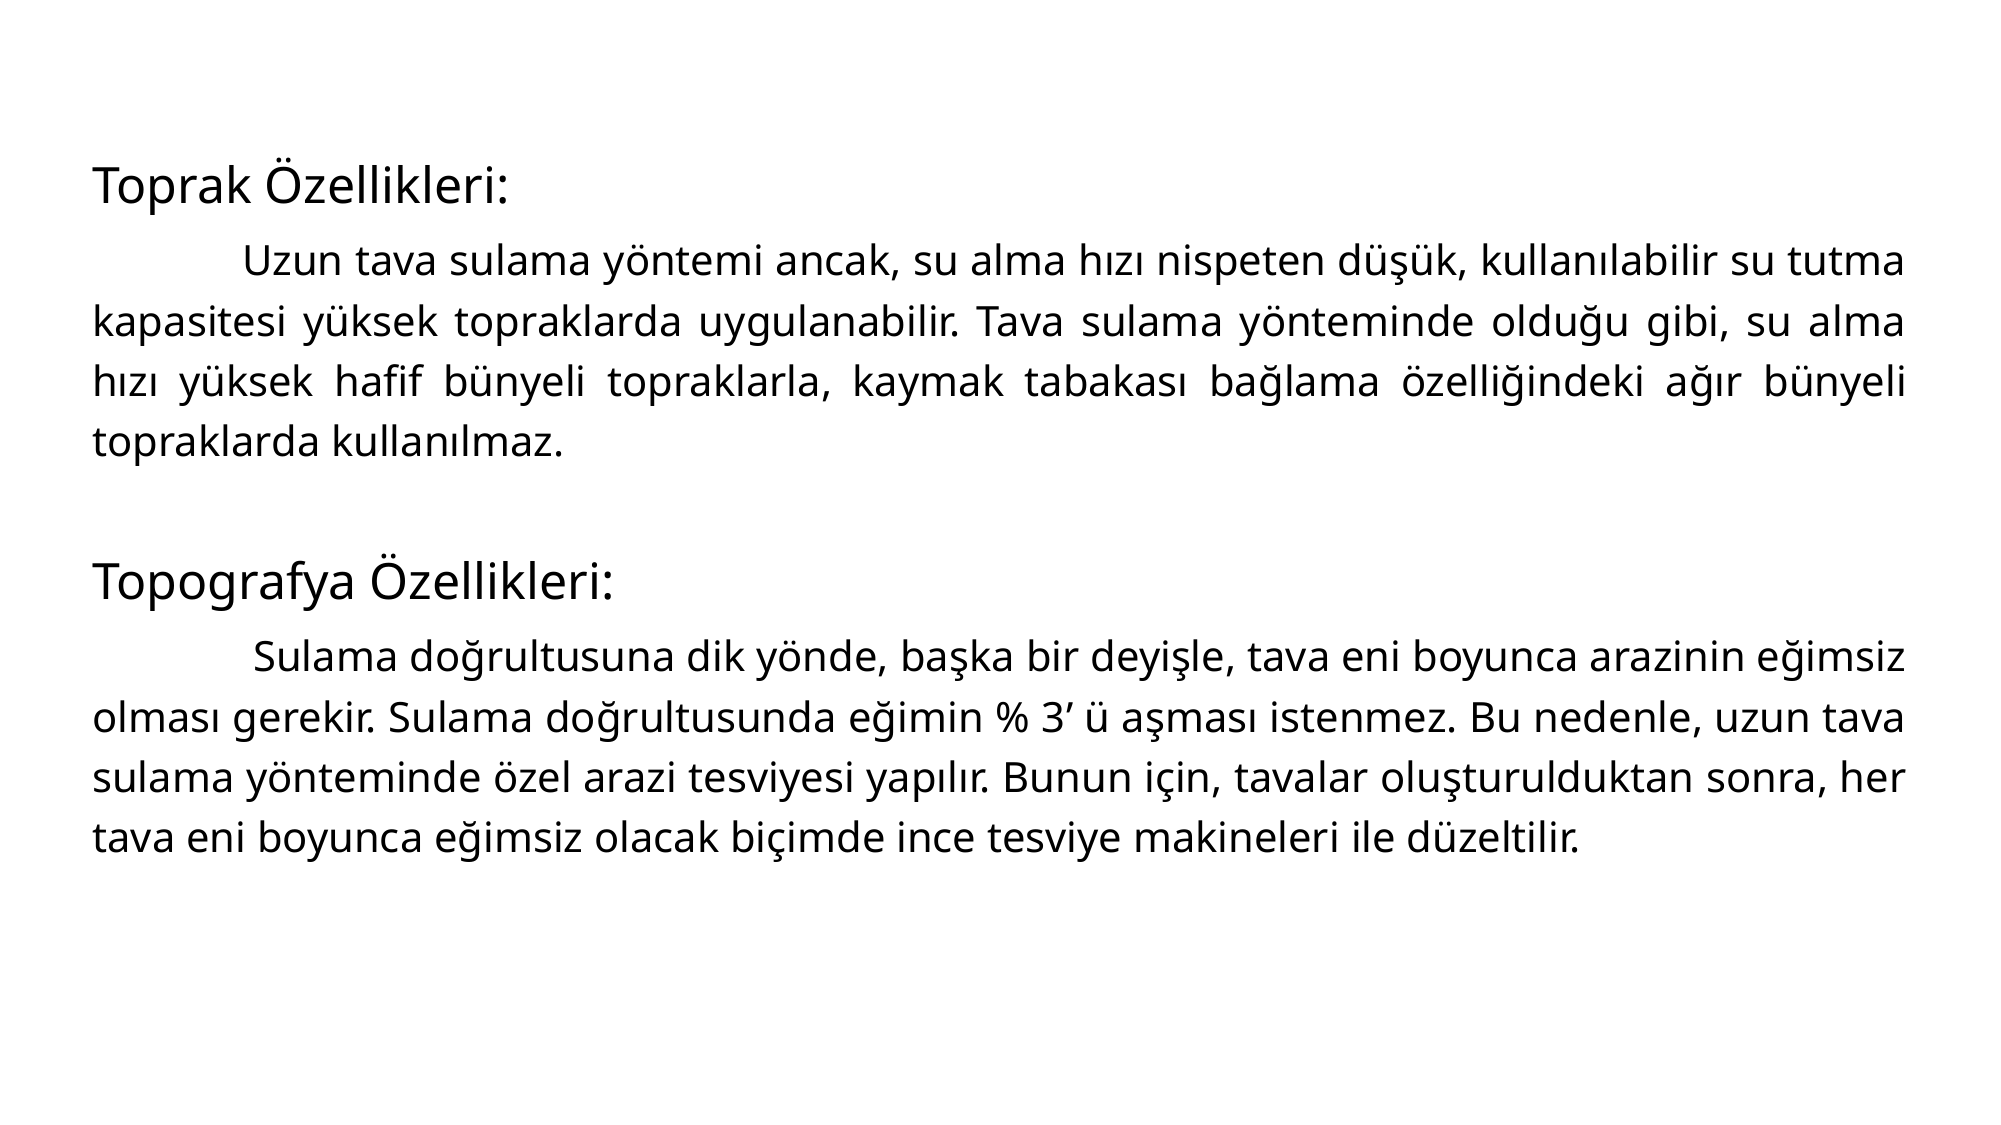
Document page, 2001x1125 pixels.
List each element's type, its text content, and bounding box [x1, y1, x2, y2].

text_box Toprak Özellikleri: Uzun tava sulama yöntemi ancak, su alma hızı nispeten düşük, kullanılabilir su tutma kapasitesi yüksek topraklarda uygulanabilir. Tava sulama yönteminde olduğu gibi, su alma hızı yüksek hafif bünyeli topraklarla, kaymak tabakası bağlama özelliğindeki ağır bünyeli topraklarda kullanılmaz. Topografya Özellikleri: Sulama doğrultusuna dik yönde, başka bir deyişle, tava eni boyunca arazinin eğimsiz olması gerekir. Sulama doğrultusunda eğimin % 3’ ü aşması istenmez. Bu nedenle, uzun tava sulama yönteminde özel arazi tesviyesi yapılır. Bunun için, tavalar oluşturulduktan sonra, her tava eni boyunca eğimsiz olacak biçimde ince tesviye makineleri ile düzeltilir. [77, 133, 1922, 869]
